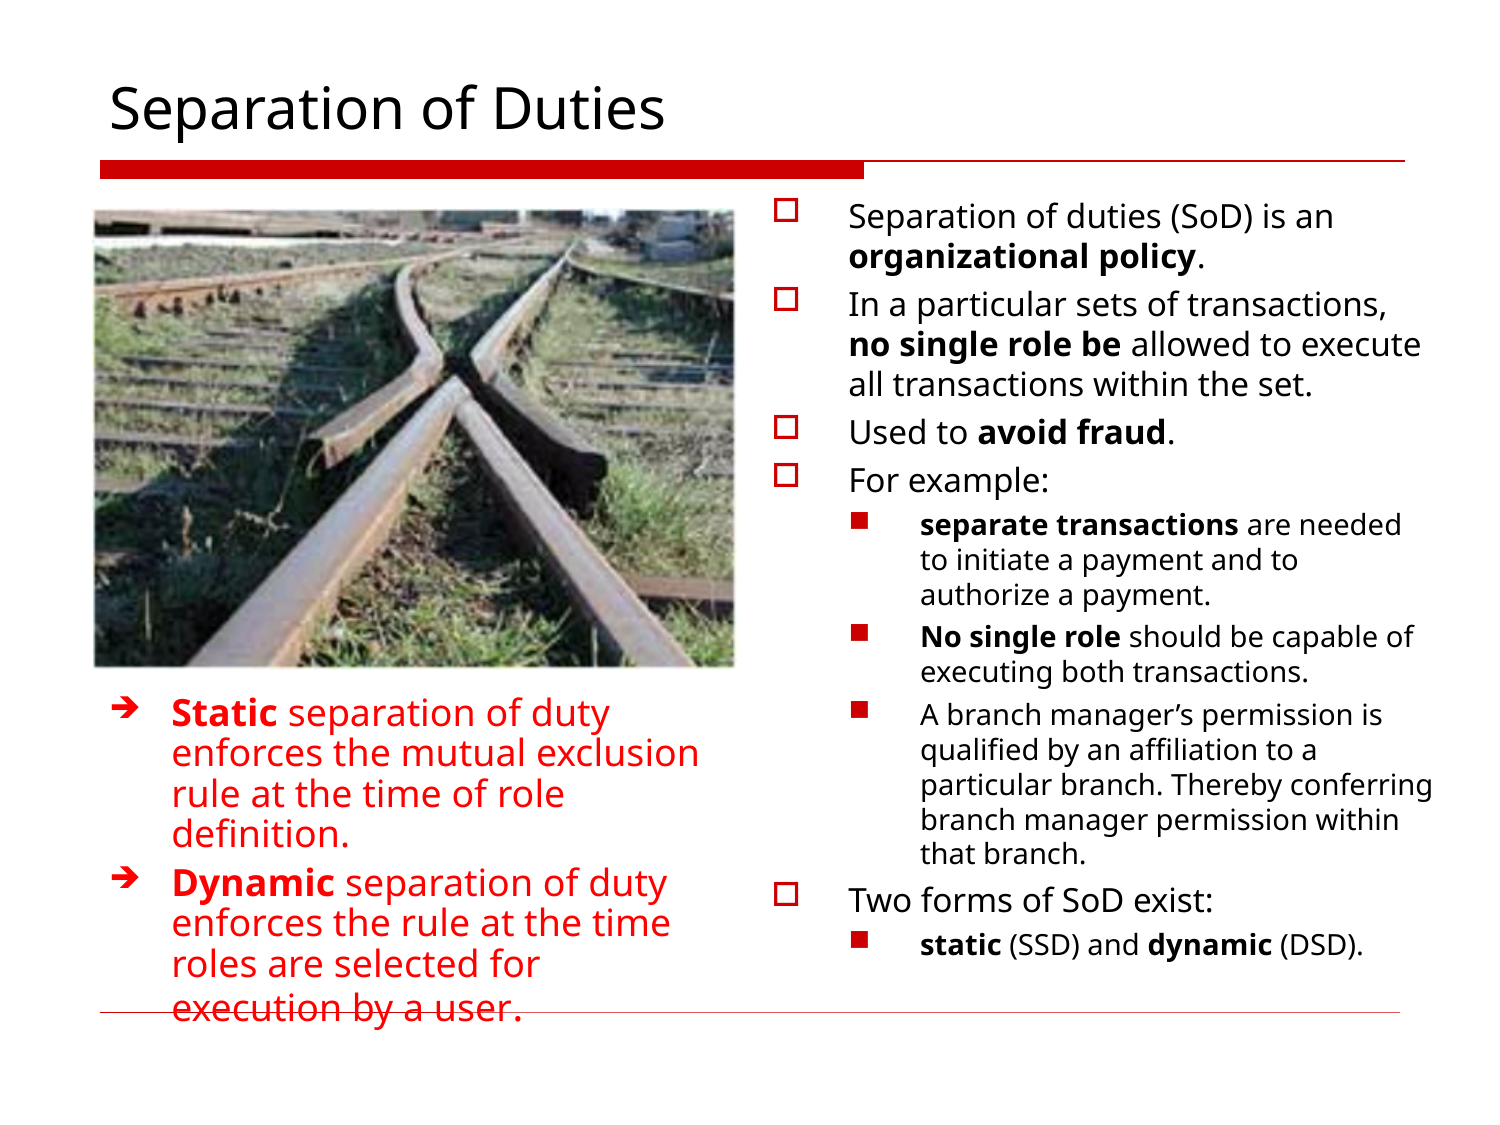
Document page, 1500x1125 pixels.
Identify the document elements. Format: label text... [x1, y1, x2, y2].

text_box Static separation of duty enforces the mutual exclusion rule at the time of role definition. Dynamic separation of duty enforces the rule at the time roles are selected for execution by a user. [94, 686, 732, 1038]
list Separation of duties (SoD) is an organizational policy. In a particular sets of transactions, no single role be allowed to execute all transactions within the set. Used to avoid fraud. For example: separate transactions are needed to initiate a payment and to authorize a payment. No single role should be capable of executing both transactions. A branch manager’s permission is qualified by an affiliation to a particular branch. Thereby conferring branch manager permission within that branch. Two forms of SoD exist: static (SSD) and dynamic (DSD). [756, 187, 1450, 988]
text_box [92, 208, 737, 670]
title Separation of Duties [94, 50, 1407, 149]
